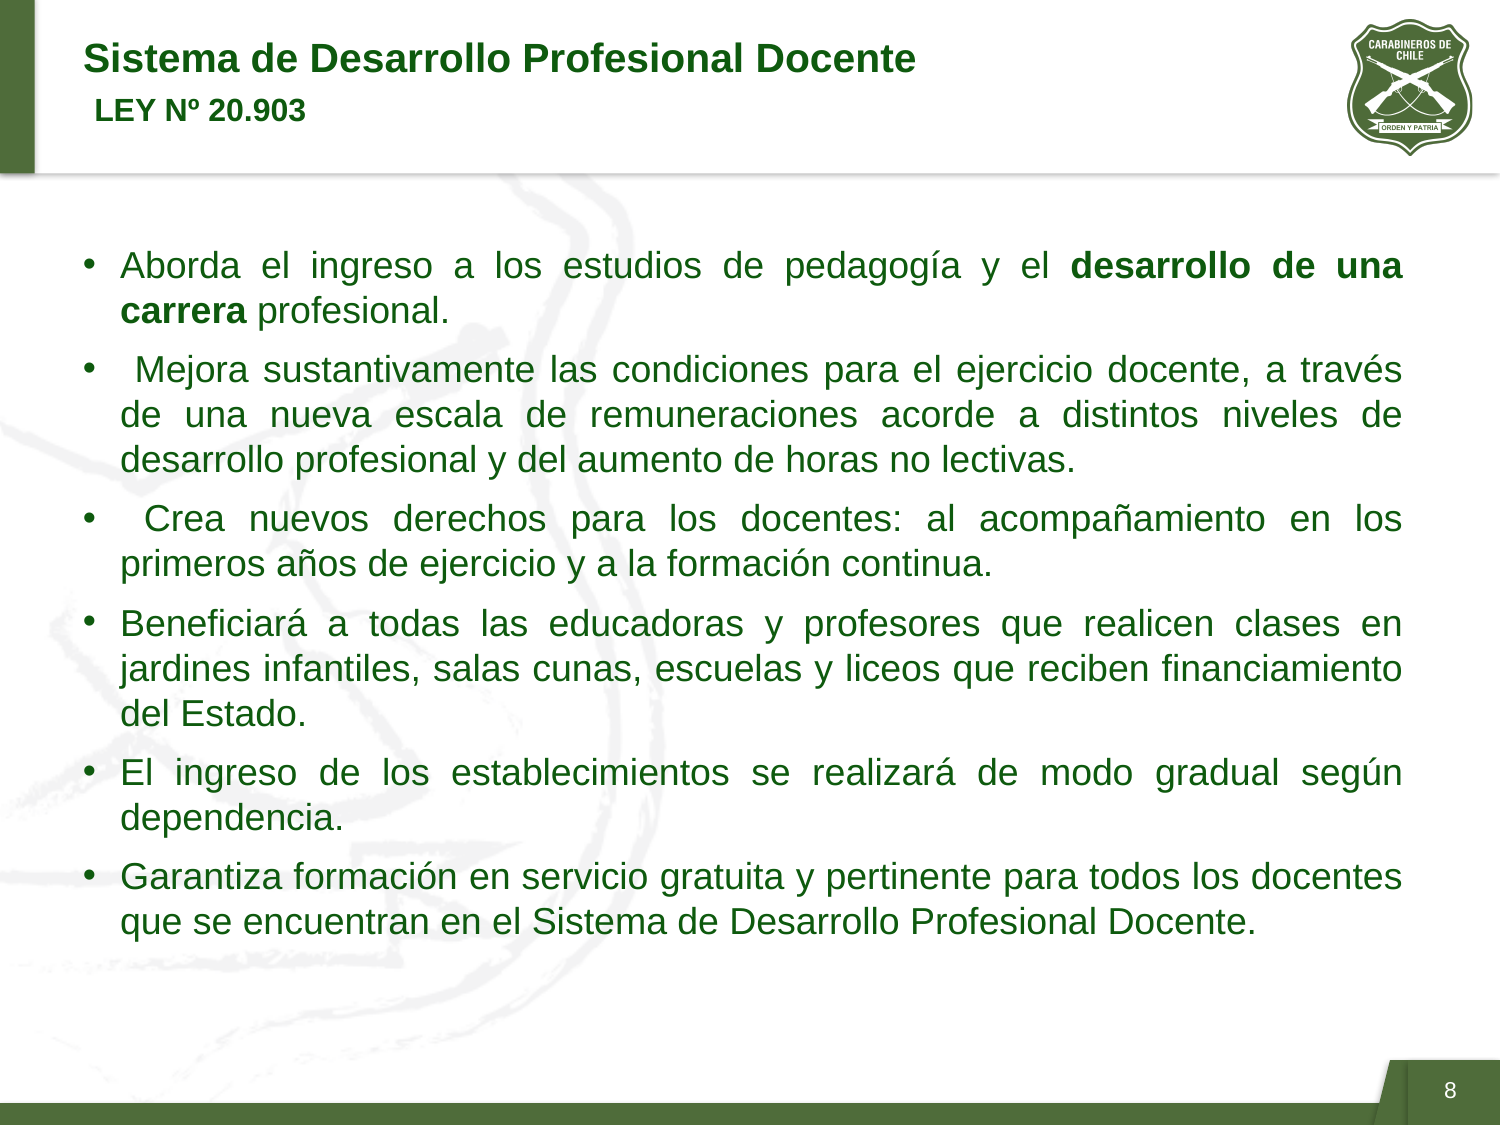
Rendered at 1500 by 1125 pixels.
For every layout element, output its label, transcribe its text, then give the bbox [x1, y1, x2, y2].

title Sistema de Desarrollo Profesional Docente LEY Nº 20.903 [68, 24, 1315, 138]
list Aborda el ingreso a los estudios de pedagogía y el desarrollo de una carrera profesional. Mejora sustantivamente las condiciones para el ejercicio docente, a través de una nueva escala de remuneraciones acorde a distintos niveles de desarrollo profesional y del aumento de horas no lectivas. Crea nuevos derechos para los docentes: al acompañamiento en los primeros años de ejercicio y a la formación continua. Beneficiará a todas las educadoras y profesores que realicen clases en jardines infantiles, salas cunas, escuelas y liceos que reciben financiamiento del Estado. El ingreso de los establecimientos se realizará de modo gradual según dependencia. Garantiza formación en servicio gratuita y pertinente para todos los docentes que se encuentran en el Sistema de Desarrollo Profesional Docente. [67, 233, 1418, 987]
picture [0, 174, 1500, 1103]
slide_number 8 [1345, 1059, 1472, 1120]
